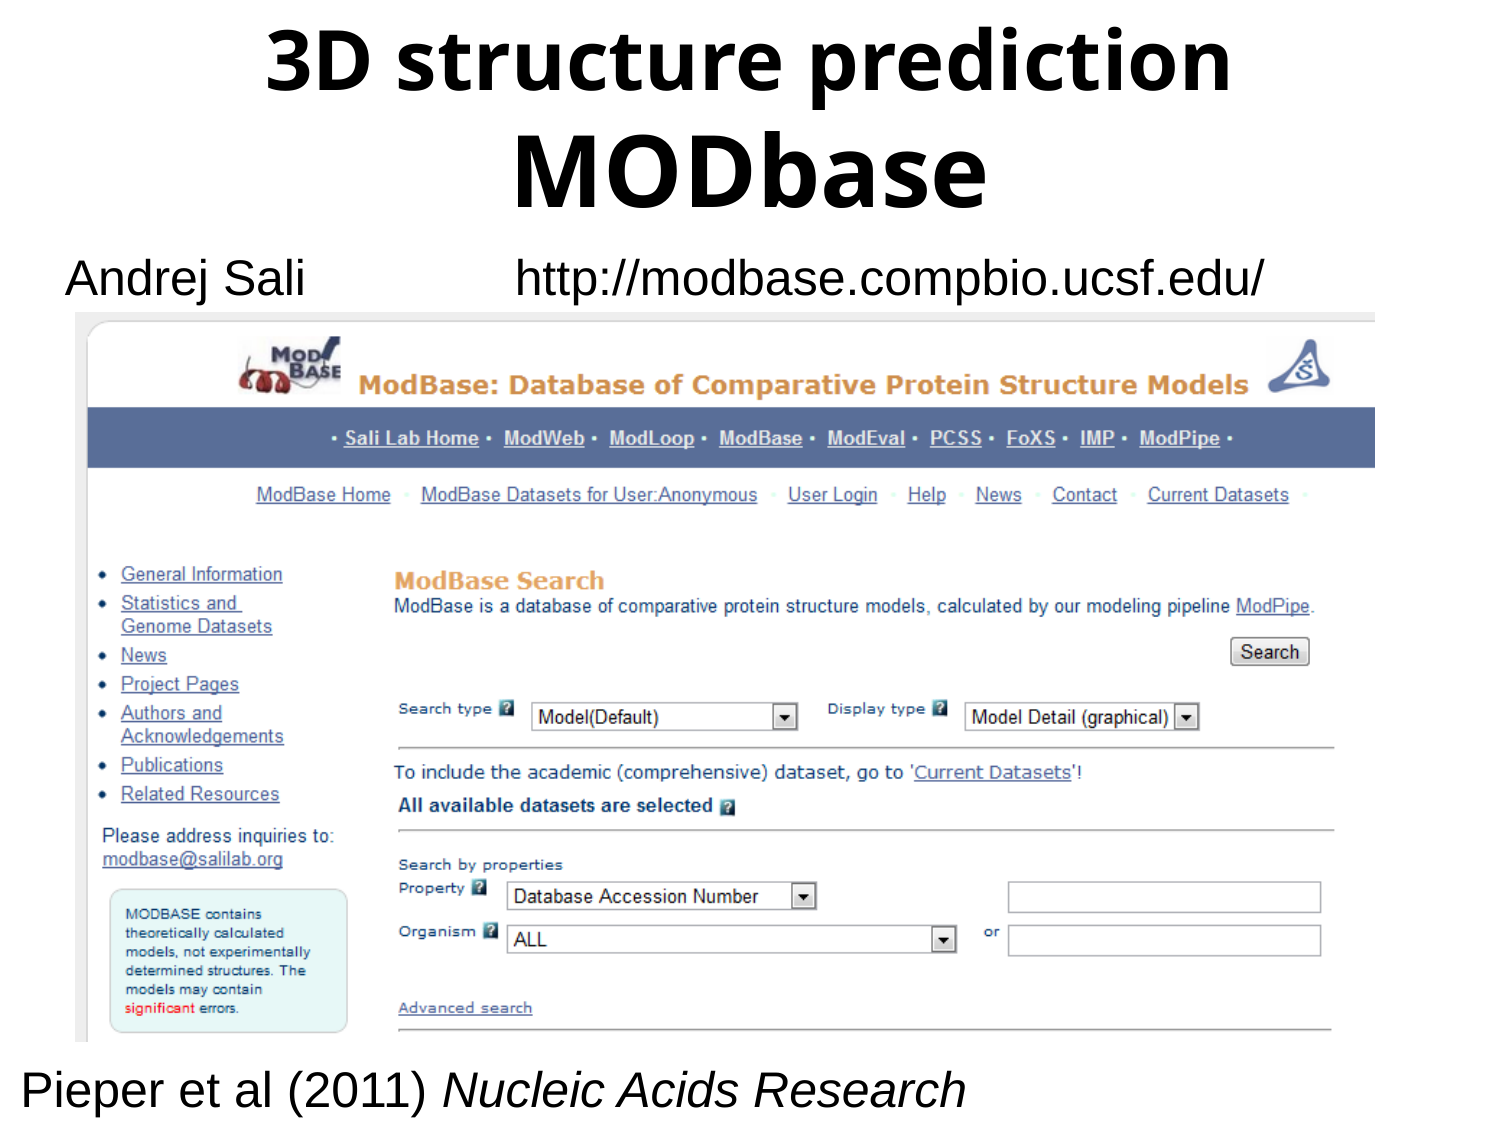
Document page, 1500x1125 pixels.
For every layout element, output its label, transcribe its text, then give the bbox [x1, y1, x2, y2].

text_box 3D structure prediction [0, 0, 1500, 99]
picture [74, 312, 1376, 1043]
text_box MODbase [0, 99, 1500, 235]
text_box Andrej Sali http://modbase.compbio.ucsf.edu/ [50, 237, 1281, 313]
text_box Pieper et al (2011) Nucleic Acids Research [5, 1050, 997, 1125]
